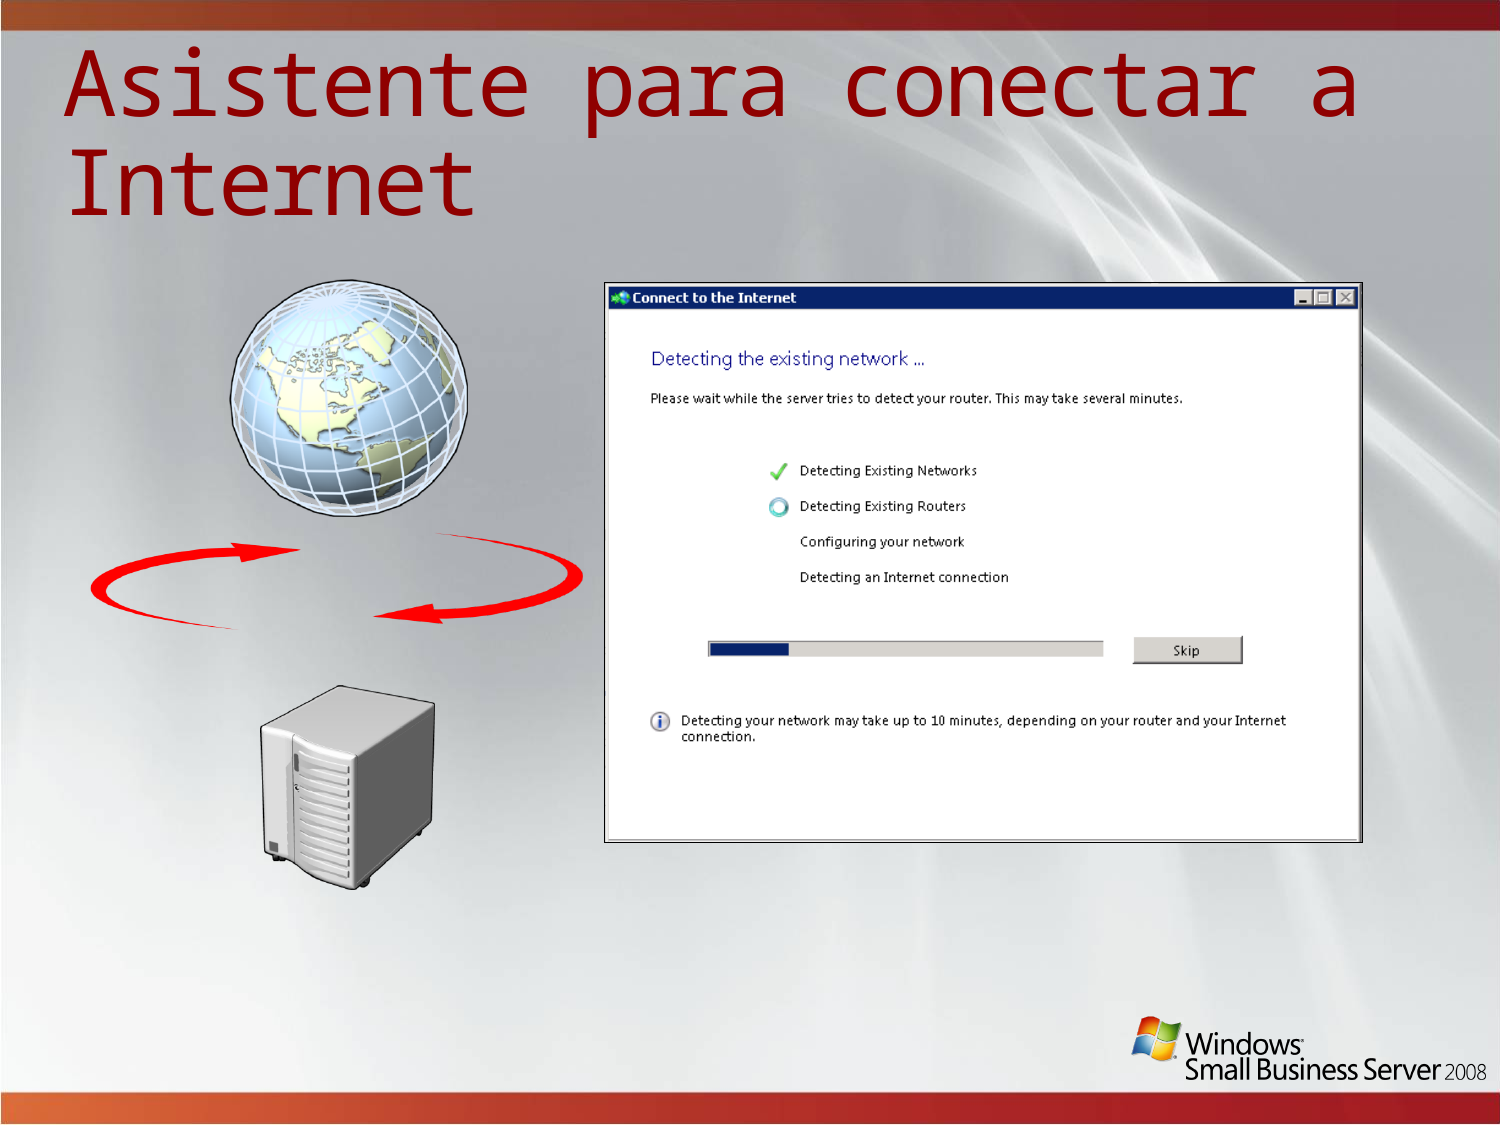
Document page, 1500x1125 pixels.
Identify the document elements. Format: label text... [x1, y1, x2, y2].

title Asistente para conectar a Internet [62, 37, 1438, 138]
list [604, 282, 1363, 844]
picture [0, 0, 1500, 1125]
